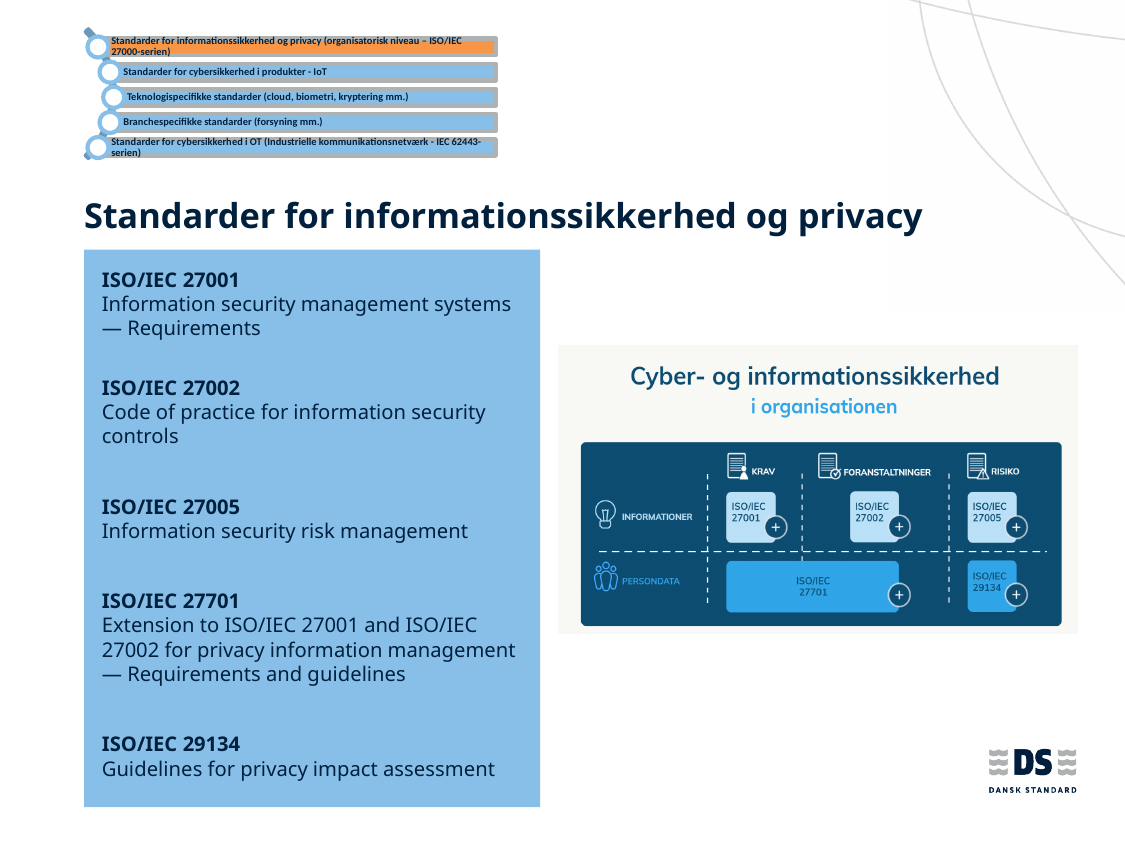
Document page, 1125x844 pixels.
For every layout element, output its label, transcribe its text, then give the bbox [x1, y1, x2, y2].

title Standarder for informationssikkerhed og privacy [84, 193, 1038, 250]
picture [957, 718, 1125, 844]
picture [886, 0, 1125, 310]
list ISO/IEC 27001 Information security management systems — Requirements ISO/IEC 27002 Code of practice for information security controls ISO/IEC 27005 Information security risk management ISO/IEC 27701 Extension to ISO/IEC 27001 and ISO/IEC 27002 for privacy information management — Requirements and guidelines ISO/IEC 29134 Guidelines for privacy impact assessment [84, 249, 541, 808]
picture [557, 344, 1078, 635]
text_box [83, 29, 497, 165]
